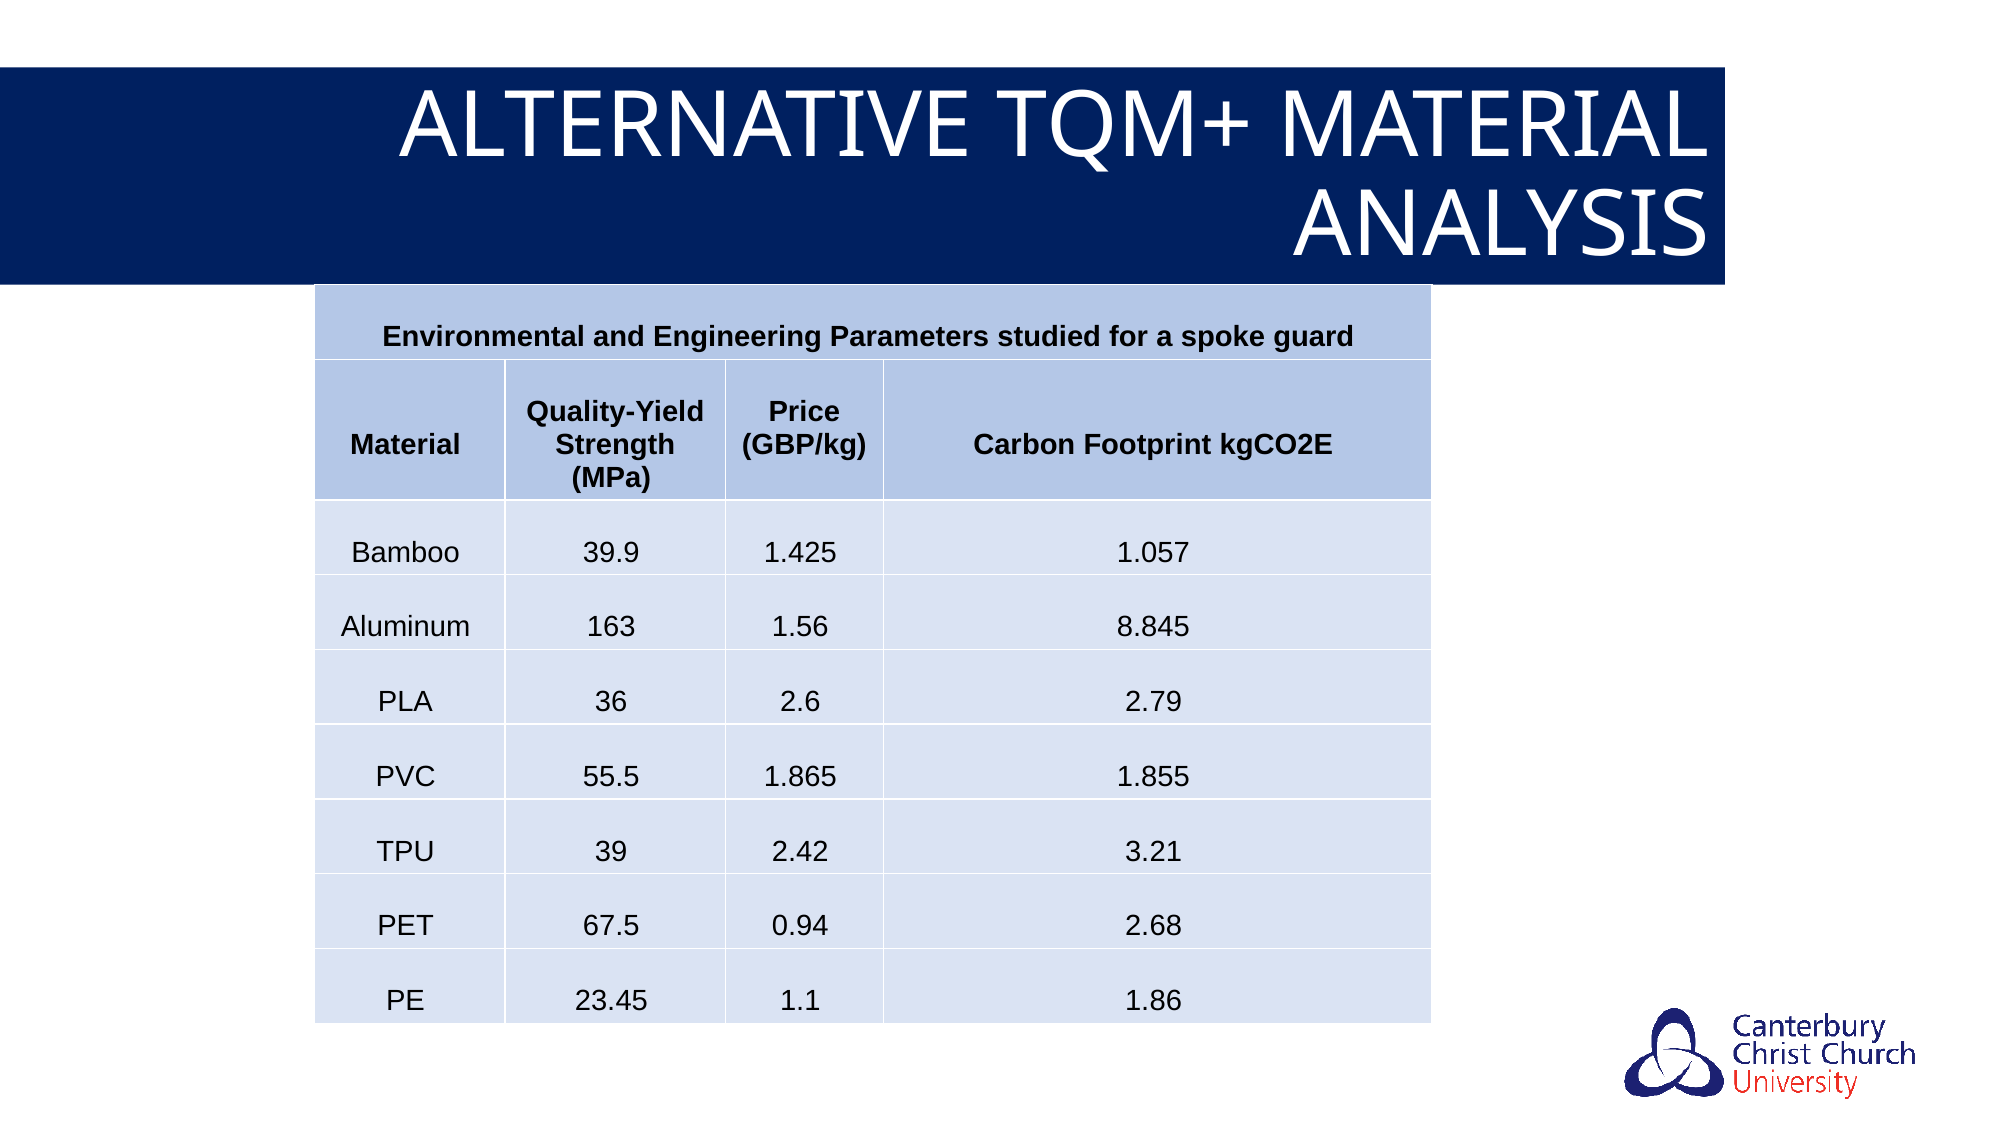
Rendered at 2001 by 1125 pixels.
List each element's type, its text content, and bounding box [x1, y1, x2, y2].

table_cell PLA [315, 650, 504, 723]
table_cell 1.86 [884, 949, 1431, 1023]
table_cell Material [315, 360, 504, 499]
table_cell 2.42 [726, 800, 883, 873]
table_cell Price (GBP/kg) [726, 360, 883, 499]
table_cell 2.79 [884, 650, 1431, 723]
table_cell Aluminum [315, 575, 504, 649]
table_cell 1.56 [726, 575, 883, 649]
title alternative TQM+ Material Analysis [0, 67, 1725, 285]
table_cell 2.68 [884, 874, 1431, 948]
table_cell 39.9 [506, 501, 725, 574]
table_cell PE [315, 949, 504, 1023]
table_cell 163 [506, 575, 725, 649]
table_cell 67.5 [506, 874, 725, 948]
table_cell 1.425 [726, 501, 883, 574]
table_cell 0.94 [726, 874, 883, 948]
table_cell Bamboo [315, 501, 504, 574]
picture [1600, 984, 1938, 1122]
table_cell 2.6 [726, 650, 883, 723]
table_cell 1.057 [884, 501, 1431, 574]
table_cell Carbon Footprint kgCO2E [884, 360, 1431, 499]
table_header Environmental and Engineering Parameters studied for a spoke guard [315, 285, 1431, 359]
table_cell TPU [315, 800, 504, 873]
table_cell 8.845 [884, 575, 1431, 649]
table_cell 55.5 [506, 725, 725, 798]
table_cell 3.21 [884, 800, 1431, 873]
table_cell PET [315, 874, 504, 948]
table_cell PVC [315, 725, 504, 798]
table_cell Quality-Yield Strength (MPa) [506, 360, 725, 499]
table_cell 1.1 [726, 949, 883, 1023]
table_cell 1.865 [726, 725, 883, 798]
table_cell 39 [506, 800, 725, 873]
table_cell 23.45 [506, 949, 725, 1023]
table_cell 1.855 [884, 725, 1431, 798]
table_cell 36 [506, 650, 725, 723]
